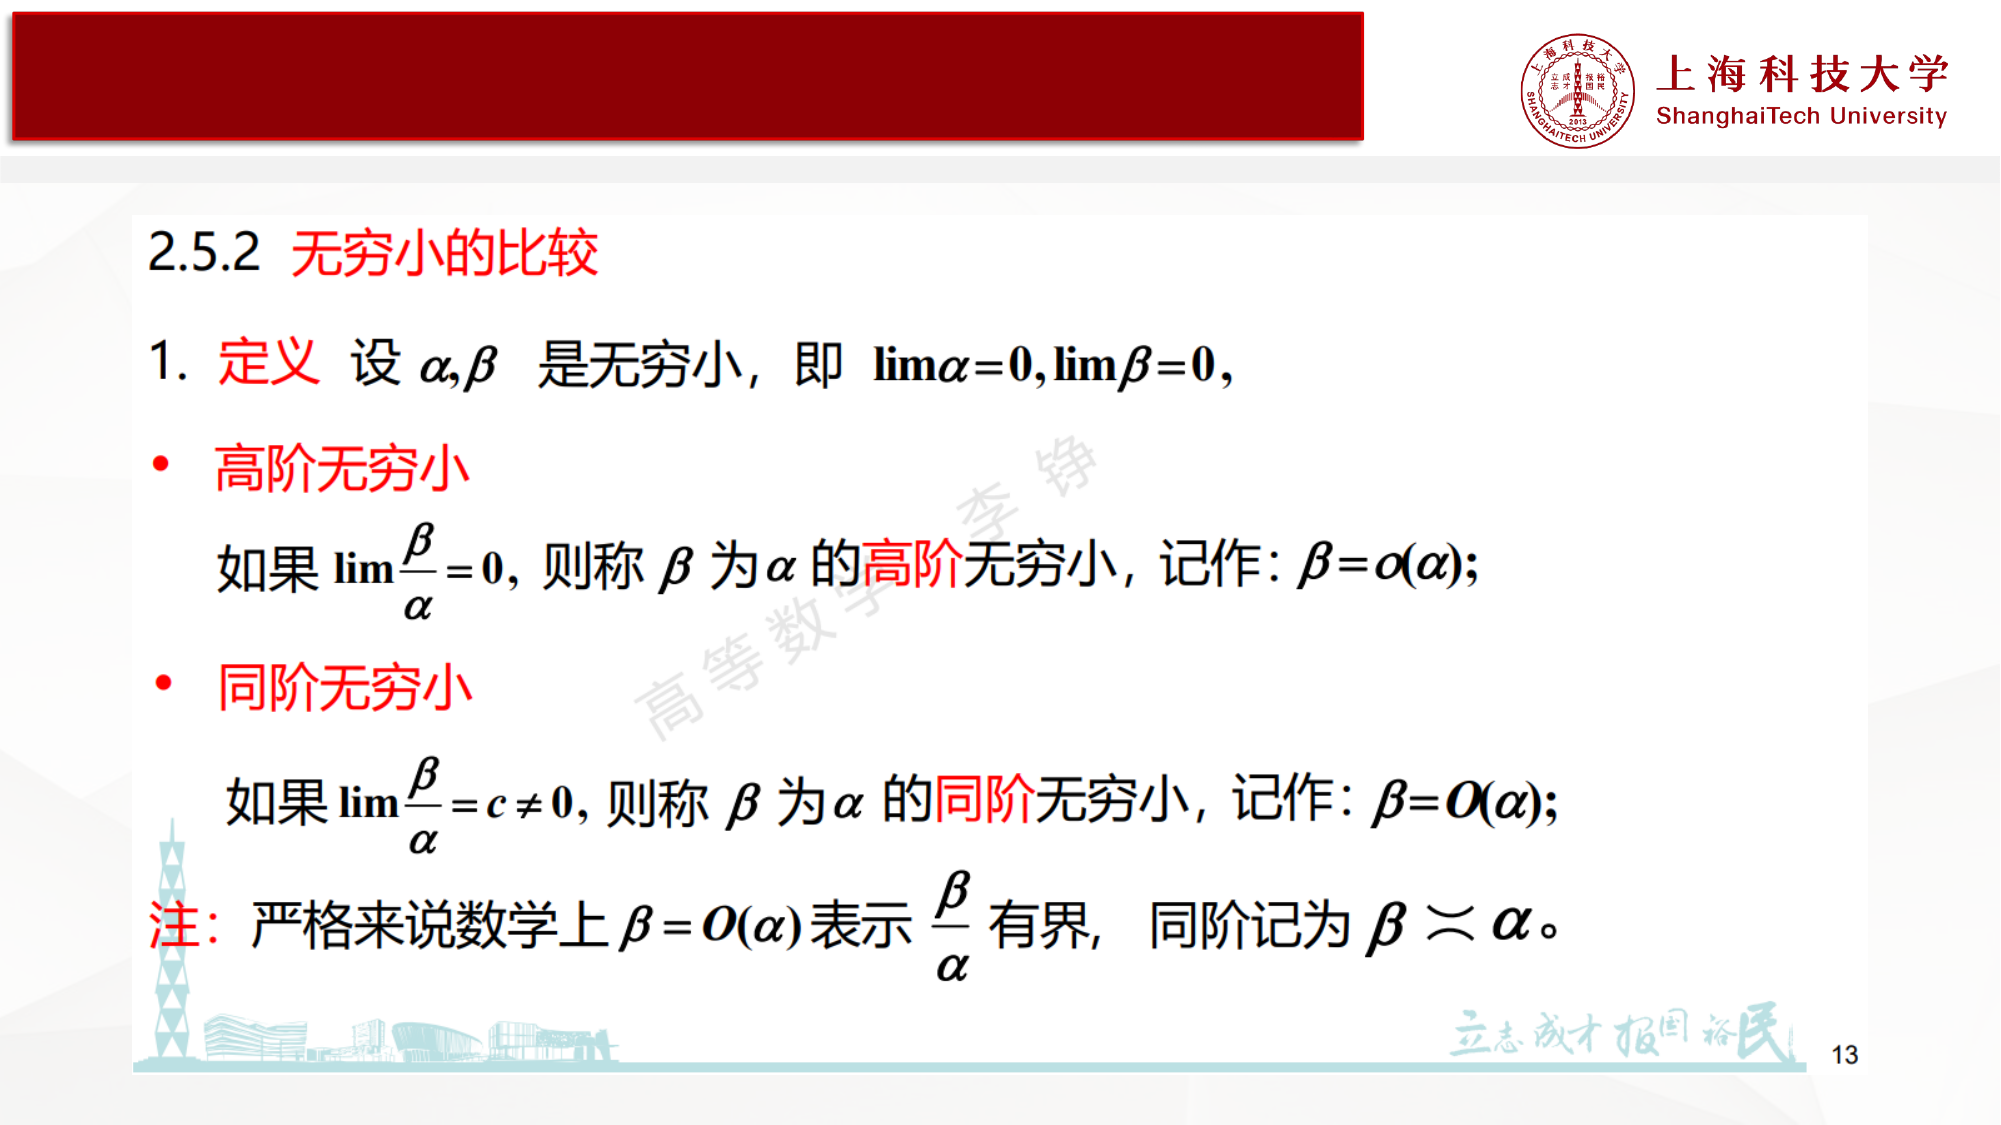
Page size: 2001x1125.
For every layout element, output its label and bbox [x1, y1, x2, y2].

picture [132, 215, 1868, 1075]
picture [1520, 33, 1948, 149]
picture [0, 7, 2000, 183]
